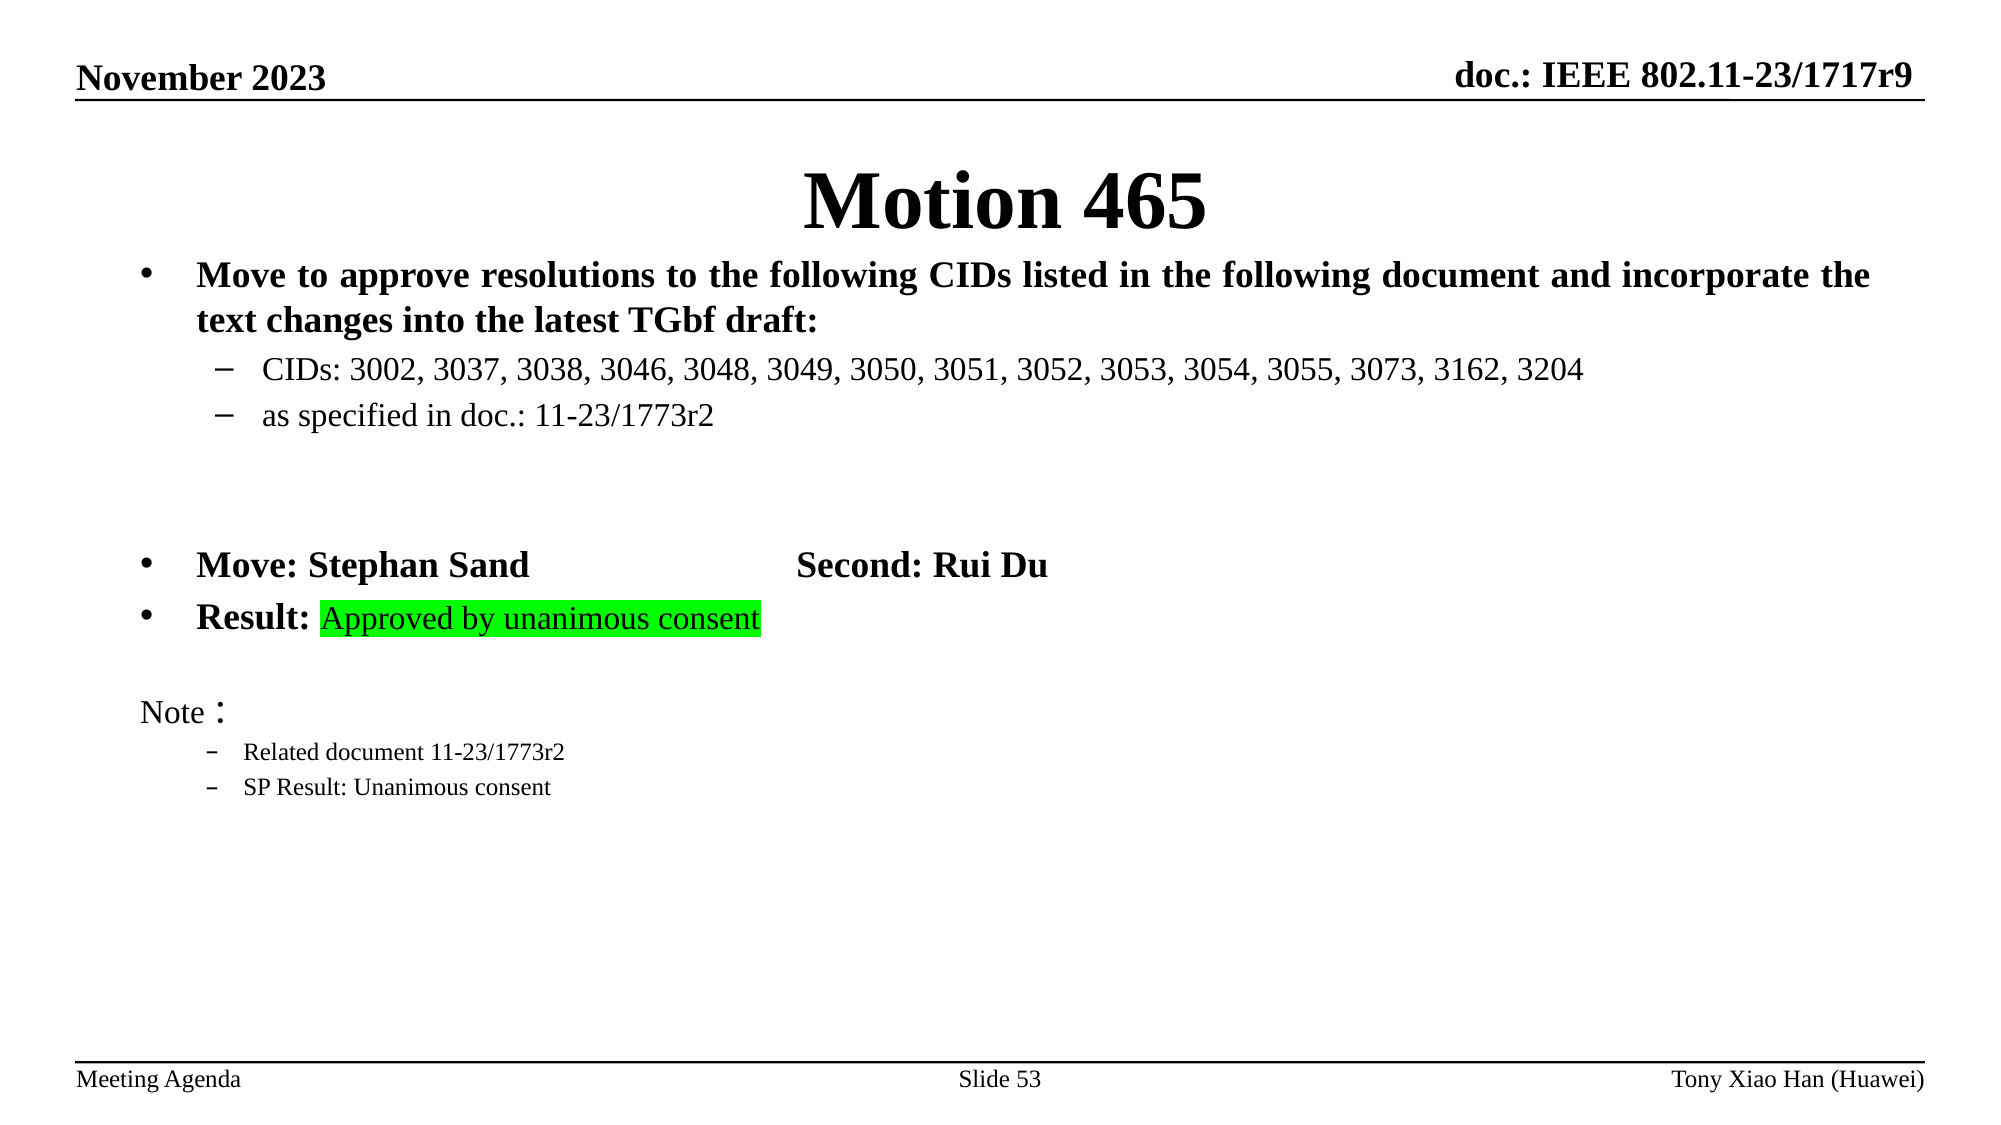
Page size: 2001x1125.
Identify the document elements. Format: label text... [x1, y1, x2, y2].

text_box Move to approve resolutions to the following CIDs listed in the following document and incorporate the text changes into the latest TGbf draft: CIDs: 3002, 3037, 3038, 3046, 3048, 3049, 3050, 3051, 3052, 3053, 3054, 3055, 3073, 3162, 3204 as specified in doc.: 11-23/1773r2 Move: Stephan Sand Second: Rui Du Result: Approved by unanimous consent Note： Related document 11-23/1773r2 SP Result: Unanimous consent [125, 212, 1888, 988]
text_box Motion 465 [368, 137, 1644, 212]
